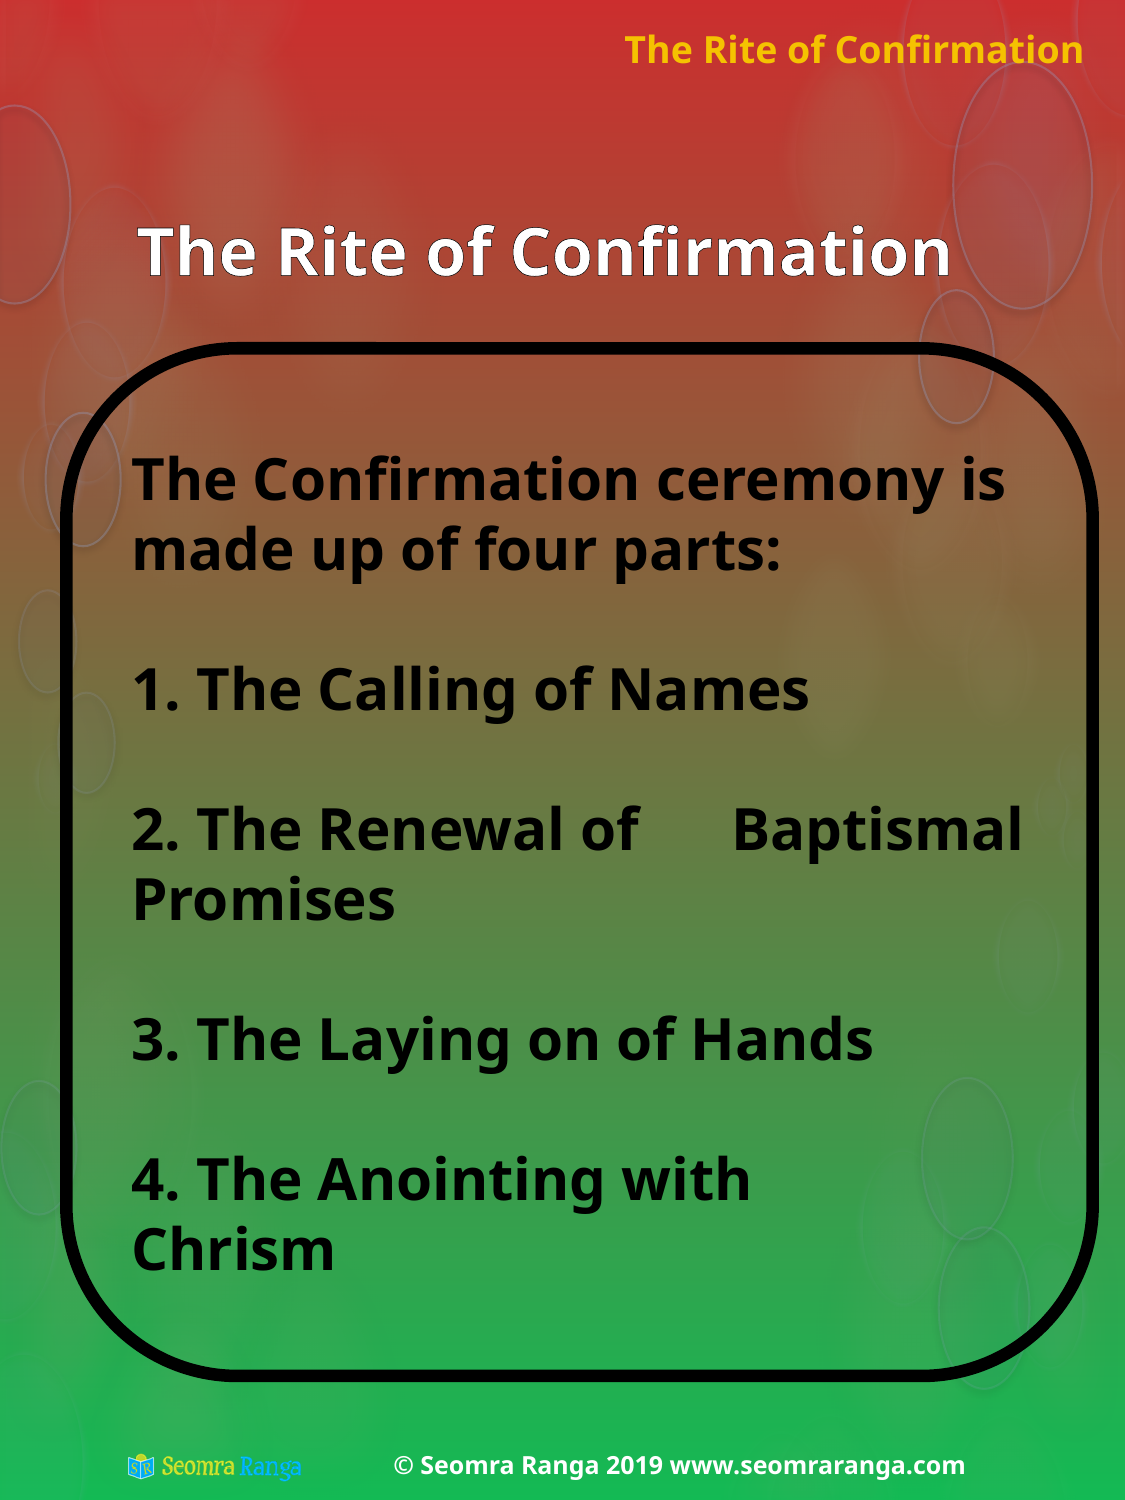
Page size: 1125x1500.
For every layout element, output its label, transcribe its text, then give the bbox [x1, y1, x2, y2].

title The Rite of Confirmation [30, 147, 1059, 350]
picture [119, 1442, 309, 1495]
text_box © Seomra Ranga 2019 www.seomraranga.com [309, 1442, 1053, 1487]
text_box The Confirmation ceremony is made up of four parts: 1. The Calling of Names 2. The Renewal of Baptismal Promises 3. The Laying on of Hands 4. The Anointing with Chrism [65, 347, 1094, 1378]
text_box The Rite of Confirmation [538, 19, 1100, 79]
